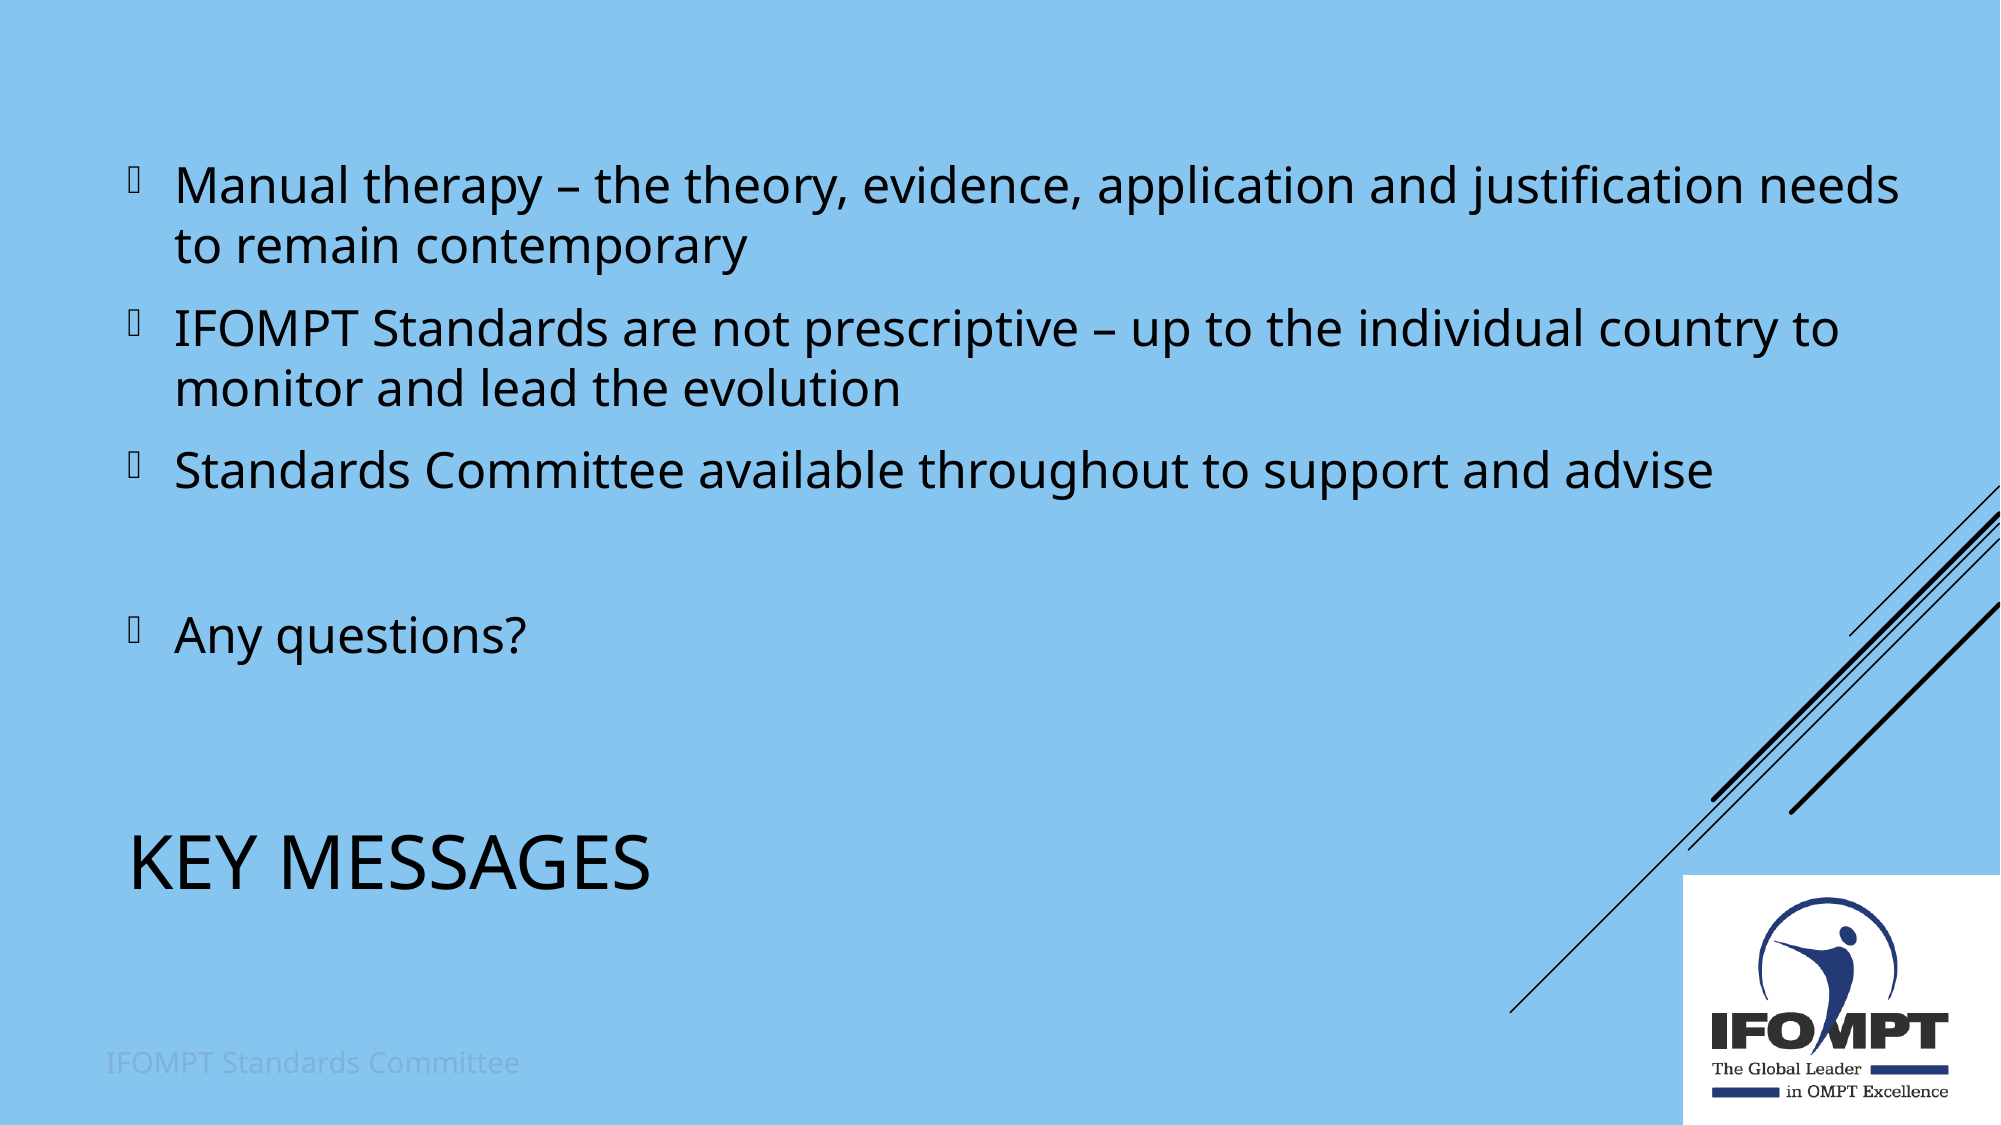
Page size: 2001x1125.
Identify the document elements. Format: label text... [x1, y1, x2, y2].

list Manual therapy – the theory, evidence, application and justification needs to remain contemporary IFOMPT Standards are not prescriptive – up to the individual country to monitor and lead the evolution Standards Committee available throughout to support and advise Any questions? [112, 112, 1932, 706]
title Key messages [112, 736, 1513, 984]
picture [1683, 875, 2000, 1125]
